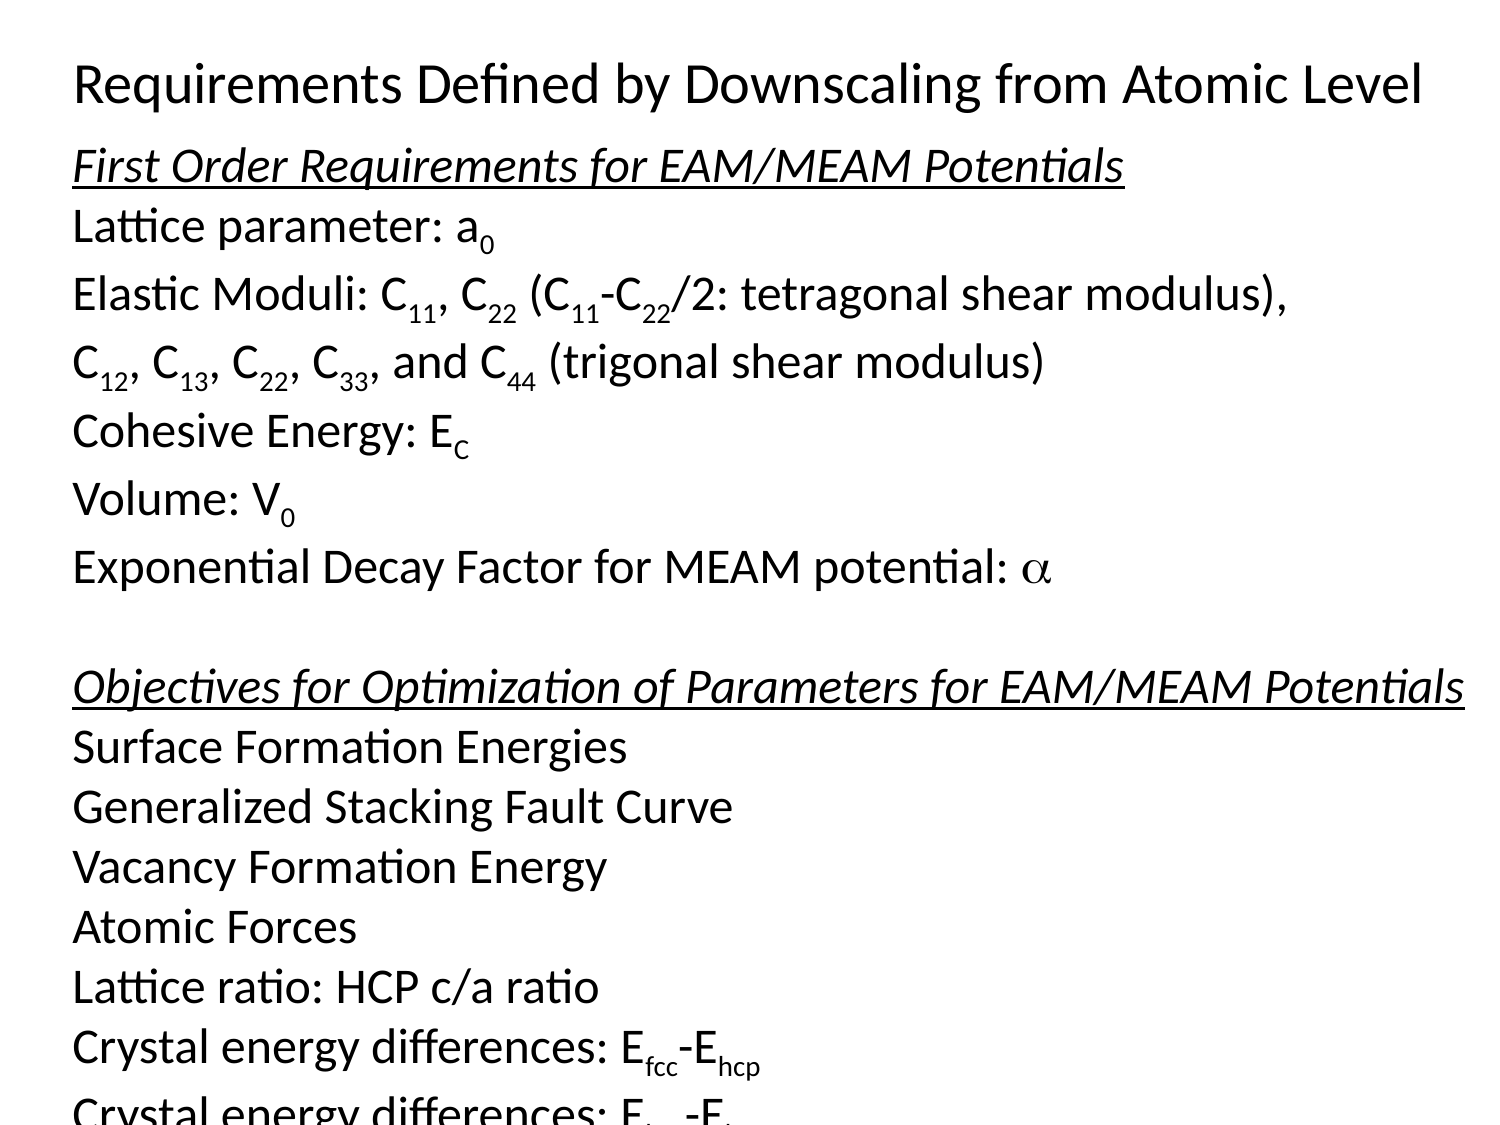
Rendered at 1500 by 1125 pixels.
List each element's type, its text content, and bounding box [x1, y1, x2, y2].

text_box First Order Requirements for EAM/MEAM Potentials Lattice parameter: a0 Elastic Moduli: C11, C22 (C11-C22/2: tetragonal shear modulus), C12, C13, C22, C33, and C44 (trigonal shear modulus) Cohesive Energy: EC Volume: V0 Exponential Decay Factor for MEAM potential: a Objectives for Optimization of Parameters for EAM/MEAM Potentials Surface Formation Energies Generalized Stacking Fault Curve Vacancy Formation Energy Atomic Forces Lattice ratio: HCP c/a ratio Crystal energy differences: Efcc-Ehcp Crystal energy differences: Ebcc-Ehcp [57, 124, 1481, 1125]
text_box Requirements Defined by Downscaling from Atomic Level [58, 37, 1439, 123]
